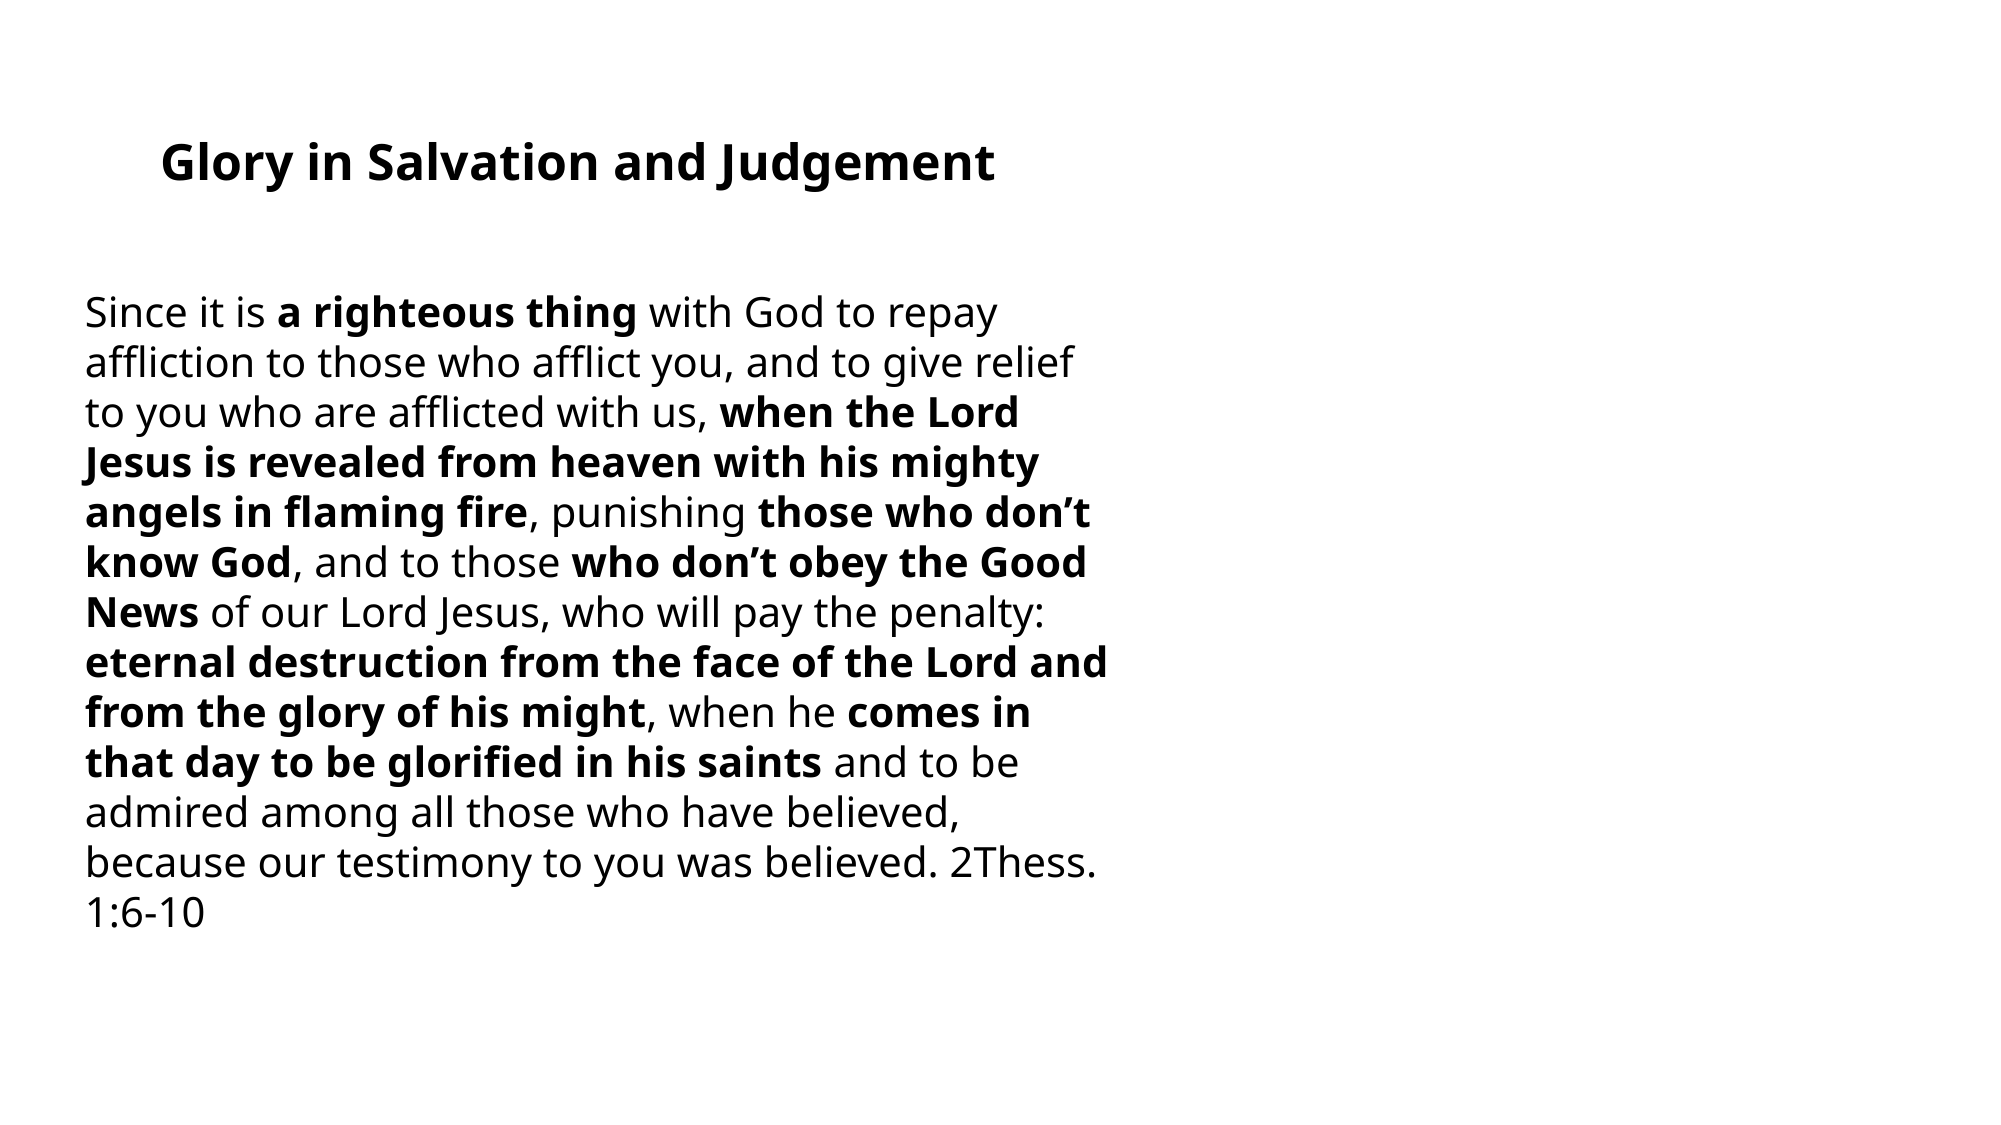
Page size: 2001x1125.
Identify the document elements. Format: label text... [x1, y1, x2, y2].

text_box Glory in Salvation and Judgement [145, 122, 1012, 198]
text_box Since it is a righteous thing with God to repay affliction to those who afflict you, and to give relief to you who are afflicted with us, when the Lord Jesus is revealed from heaven with his mighty angels in flaming fire, punishing those who don’t know God, and to those who don’t obey the Good News of our Lord Jesus, who will pay the penalty: eternal destruction from the face of the Lord and from the glory of his might, when he comes in that day to be glorified in his saints and to be admired among all those who have believed, because our testimony to you was believed. 2Thess. 1:6-10 [70, 277, 1125, 943]
